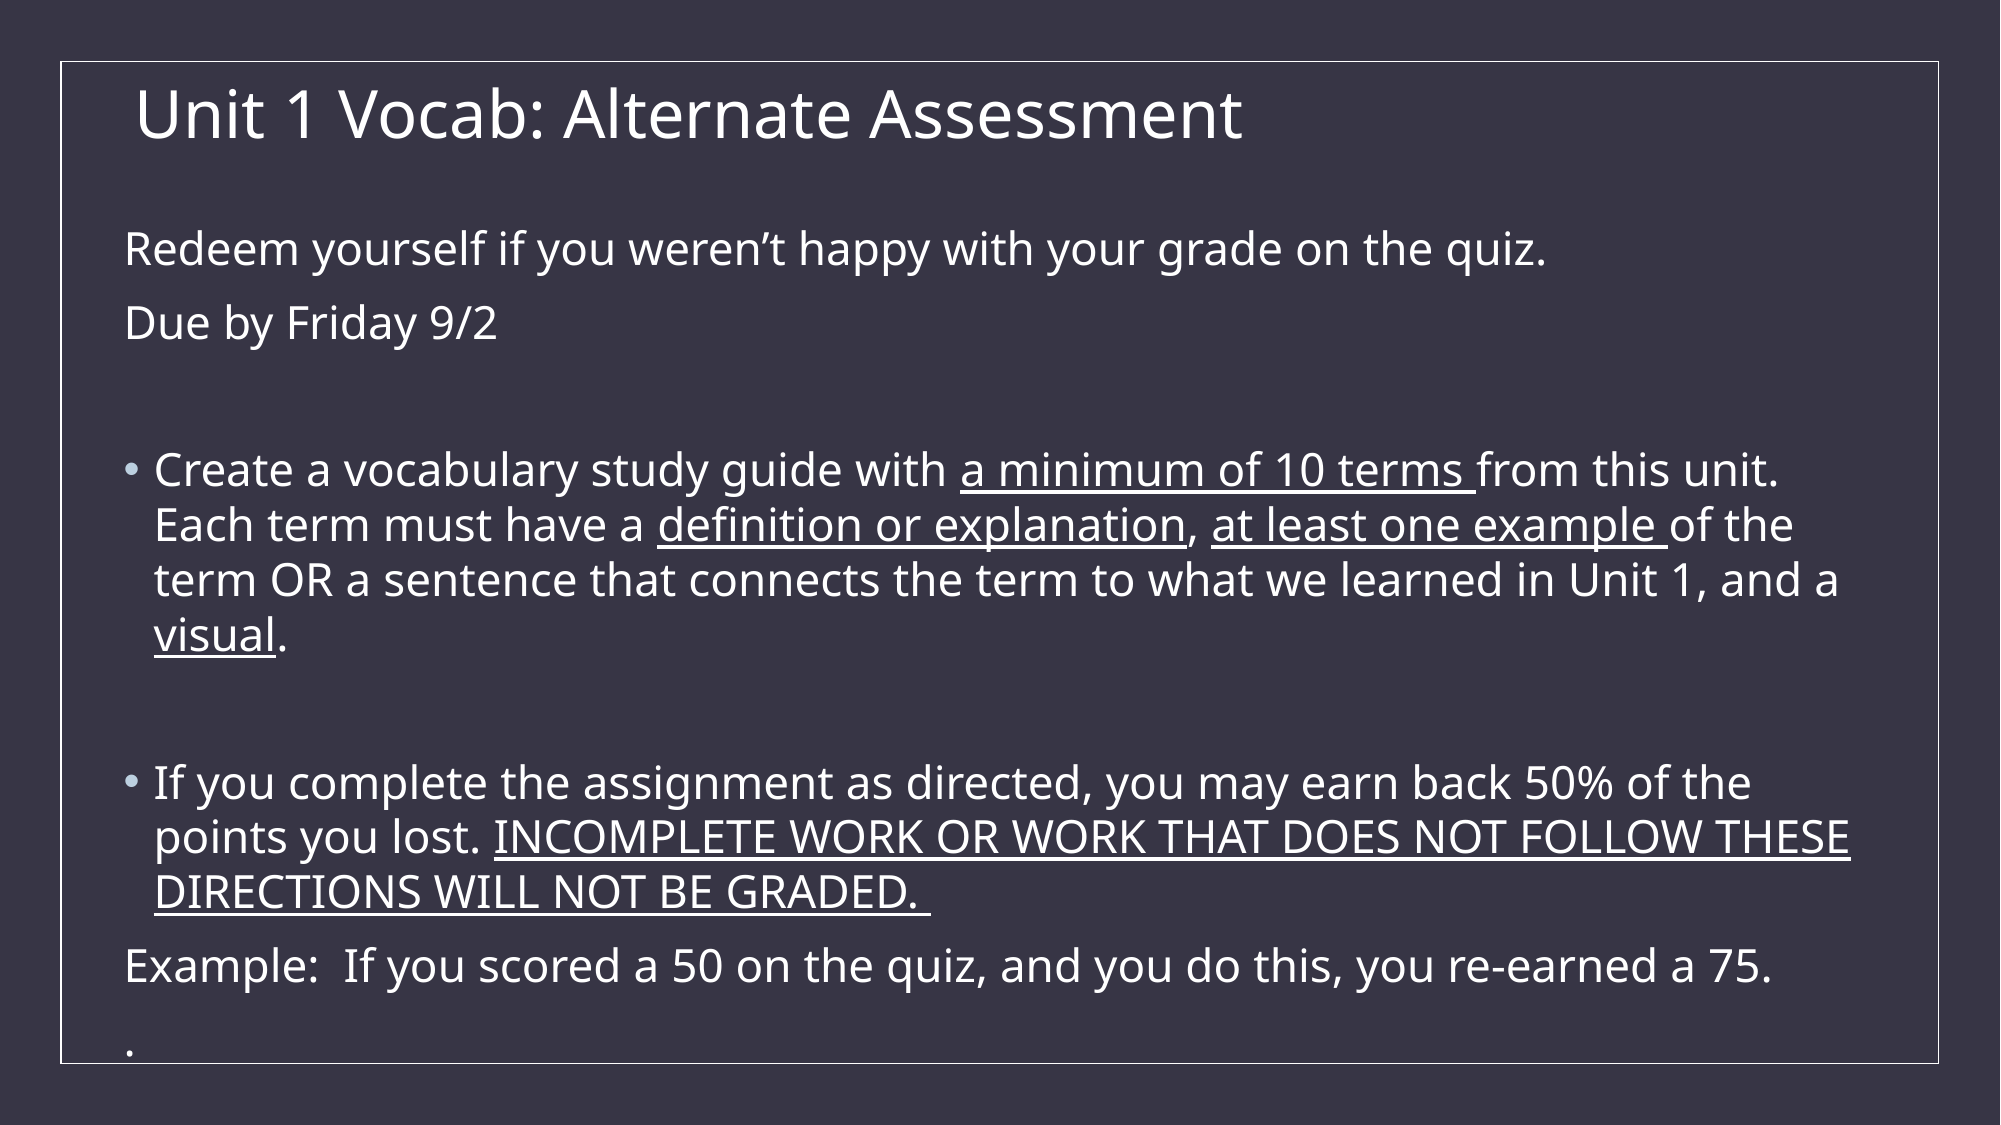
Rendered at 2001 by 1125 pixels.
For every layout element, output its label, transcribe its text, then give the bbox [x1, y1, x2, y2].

list Redeem yourself if you weren’t happy with your grade on the quiz. Due by Friday 9/2 Create a vocabulary study guide with a minimum of 10 terms from this unit. Each term must have a definition or explanation, at least one example of the term OR a sentence that connects the term to what we learned in Unit 1, and a visual. If you complete the assignment as directed, you may earn back 50% of the points you lost. INCOMPLETE WORK OR WORK THAT DOES NOT FOLLOW THESE DIRECTIONS WILL NOT BE GRADED. Example: If you scored a 50 on the quiz, and you do this, you re-earned a 75. . [108, 212, 1908, 1029]
title Unit 1 Vocab: Alternate Assessment [119, 37, 1770, 197]
